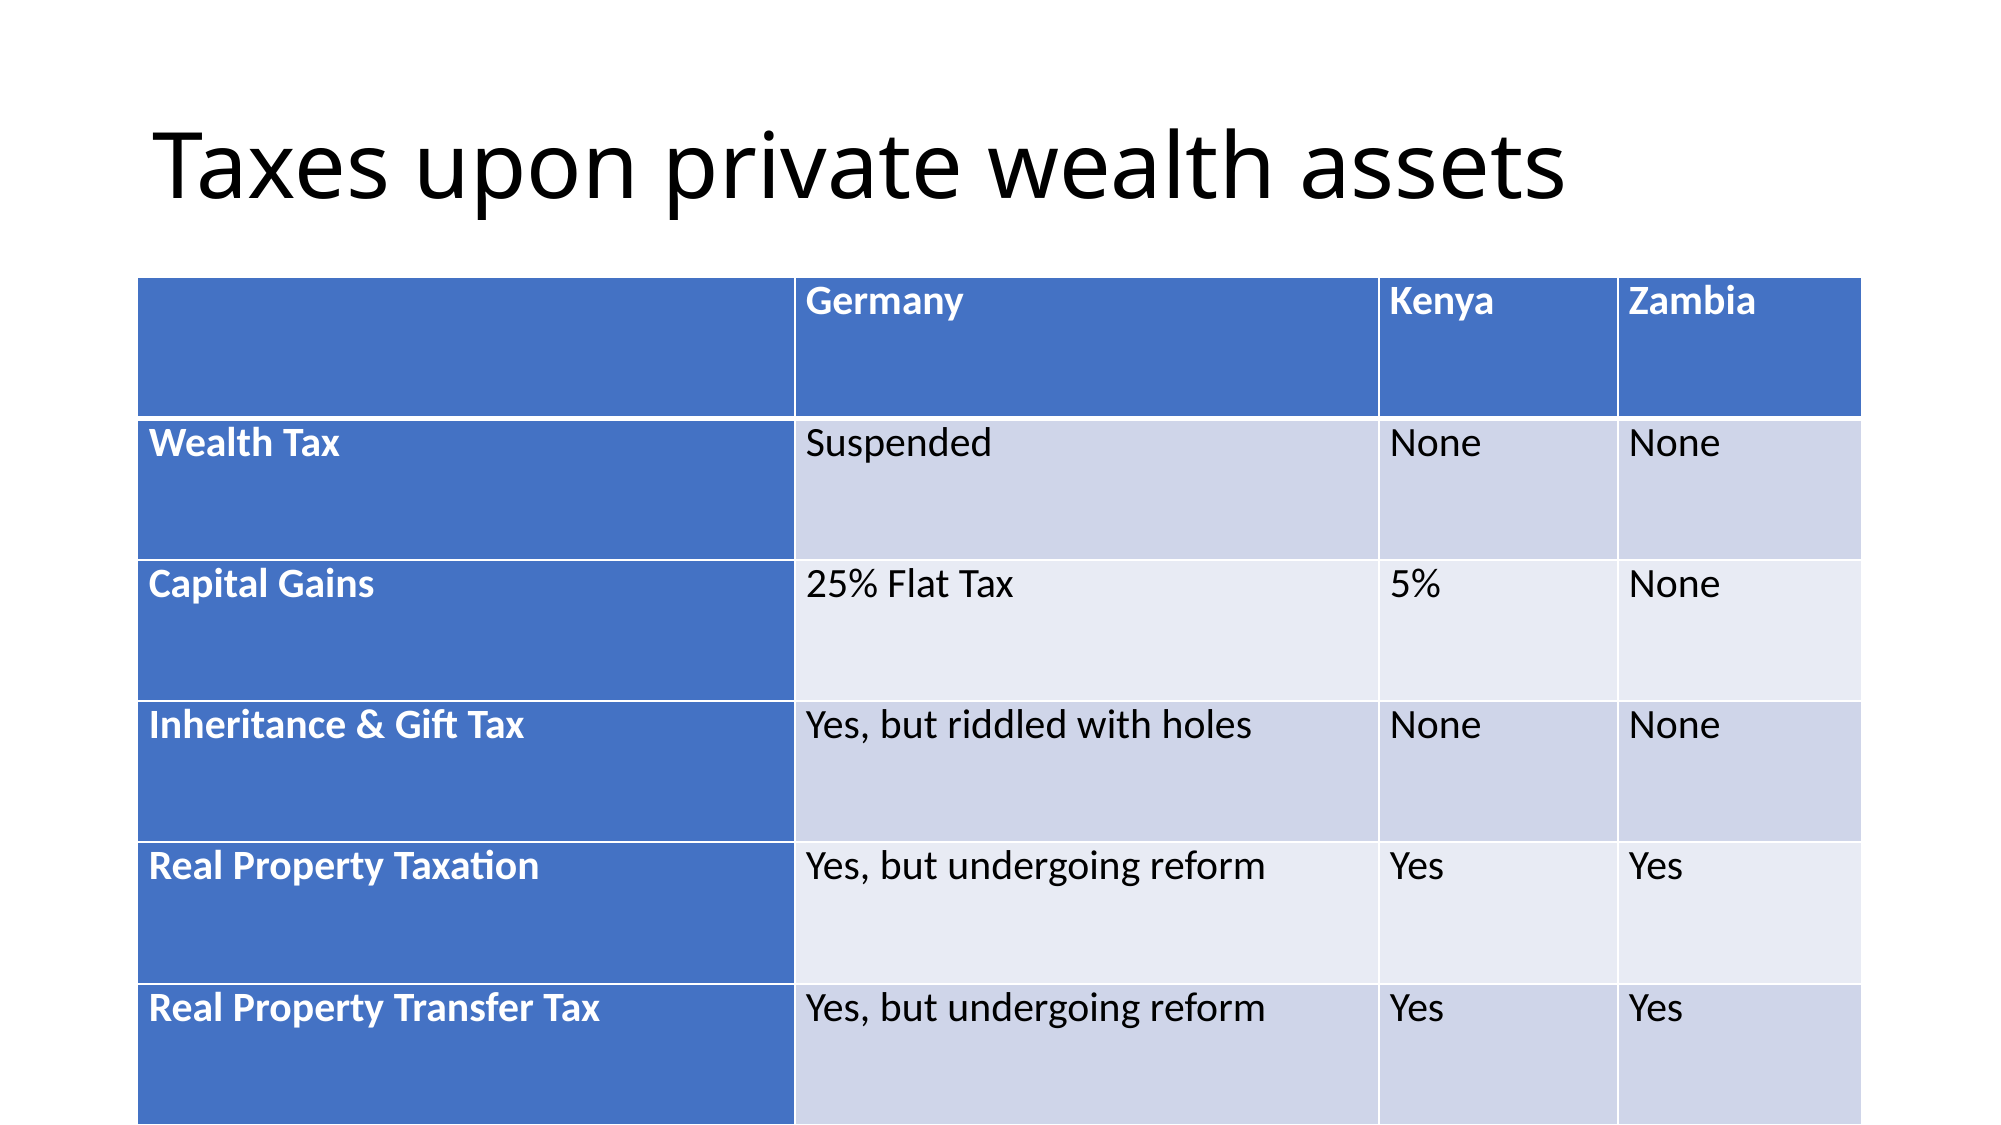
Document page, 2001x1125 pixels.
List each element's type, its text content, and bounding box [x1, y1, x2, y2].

table_cell None [1380, 702, 1617, 841]
table_cell Wealth Tax [138, 421, 794, 559]
table_cell None [1619, 702, 1861, 841]
table_header [138, 278, 794, 416]
table_cell None [1619, 561, 1861, 700]
table_cell Yes [1380, 985, 1617, 1124]
table_cell None [1380, 421, 1617, 559]
table_header Kenya [1380, 278, 1617, 416]
table_cell Suspended [796, 421, 1378, 559]
text_box [520, 561, 1263, 637]
table_cell Yes [1619, 985, 1861, 1124]
table_cell None [1619, 421, 1861, 559]
table_cell Yes, but undergoing reform [796, 985, 1378, 1124]
table_cell Inheritance & Gift Tax [138, 702, 794, 841]
table_cell Yes, but riddled with holes [796, 702, 1378, 841]
table_cell Yes [1380, 843, 1617, 983]
table_cell Yes, but undergoing reform [796, 843, 1378, 983]
table_header Zambia [1619, 278, 1861, 416]
table_cell Capital Gains [138, 561, 794, 700]
table_cell 5% [1380, 561, 1617, 700]
table_cell Real Property Taxation [138, 843, 794, 983]
table_cell Yes [1619, 843, 1861, 983]
table_header Germany [796, 278, 1378, 416]
title Taxes upon private wealth assets [137, 59, 1863, 276]
table_cell Real Property Transfer Tax [138, 985, 794, 1124]
table_cell 25% Flat Tax [796, 561, 1378, 700]
